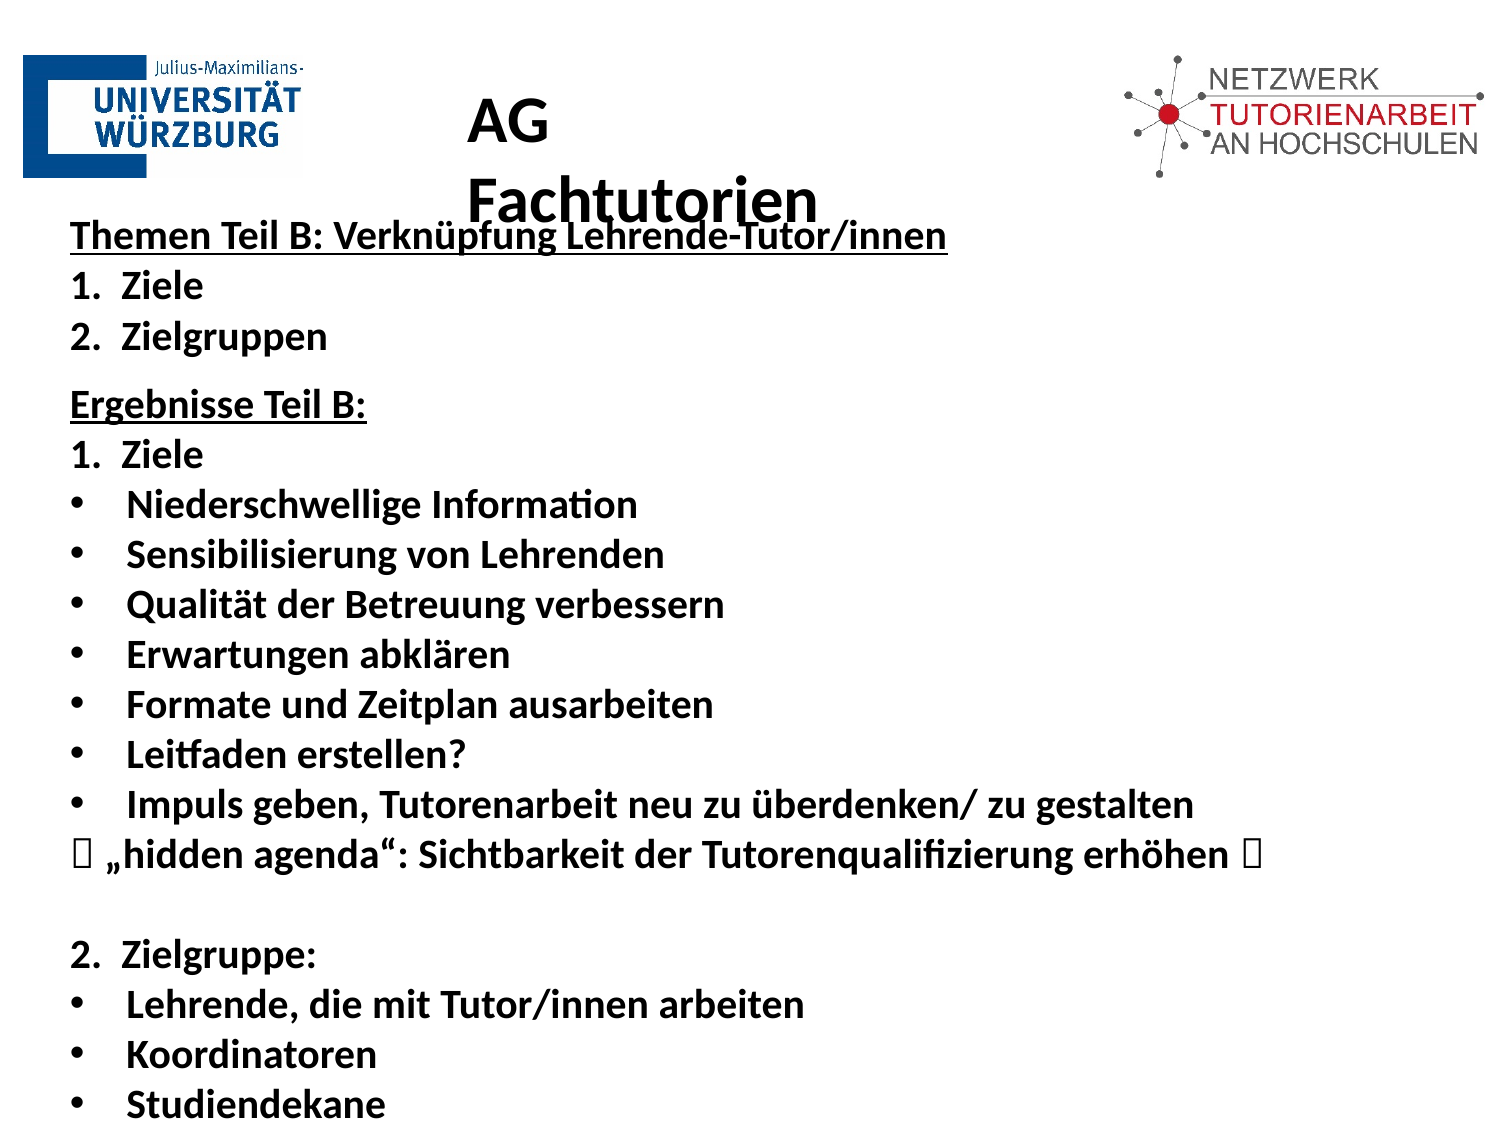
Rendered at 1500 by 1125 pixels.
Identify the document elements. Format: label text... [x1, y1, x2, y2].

picture [22, 55, 303, 178]
text_box AG Fachtutorien [453, 68, 932, 200]
picture [1124, 55, 1500, 178]
text_box Ergebnisse Teil B: 1. Ziele Niederschwellige Information Sensibilisierung von Lehrenden Qualität der Betreuung verbessern Erwartungen abklären Formate und Zeitplan ausarbeiten Leitfaden erstellen? Impuls geben, Tutorenarbeit neu zu überdenken/ zu gestalten  „hidden agenda“: Sichtbarkeit der Tutorenqualifizierung erhöhen  2. Zielgruppe: Lehrende, die mit Tutor/innen arbeiten Koordinatoren Studiendekane [55, 369, 1420, 1125]
text_box Themen Teil B: Verknüpfung Lehrende-Tutor/innen 1. Ziele 2. Zielgruppen [55, 200, 1420, 366]
